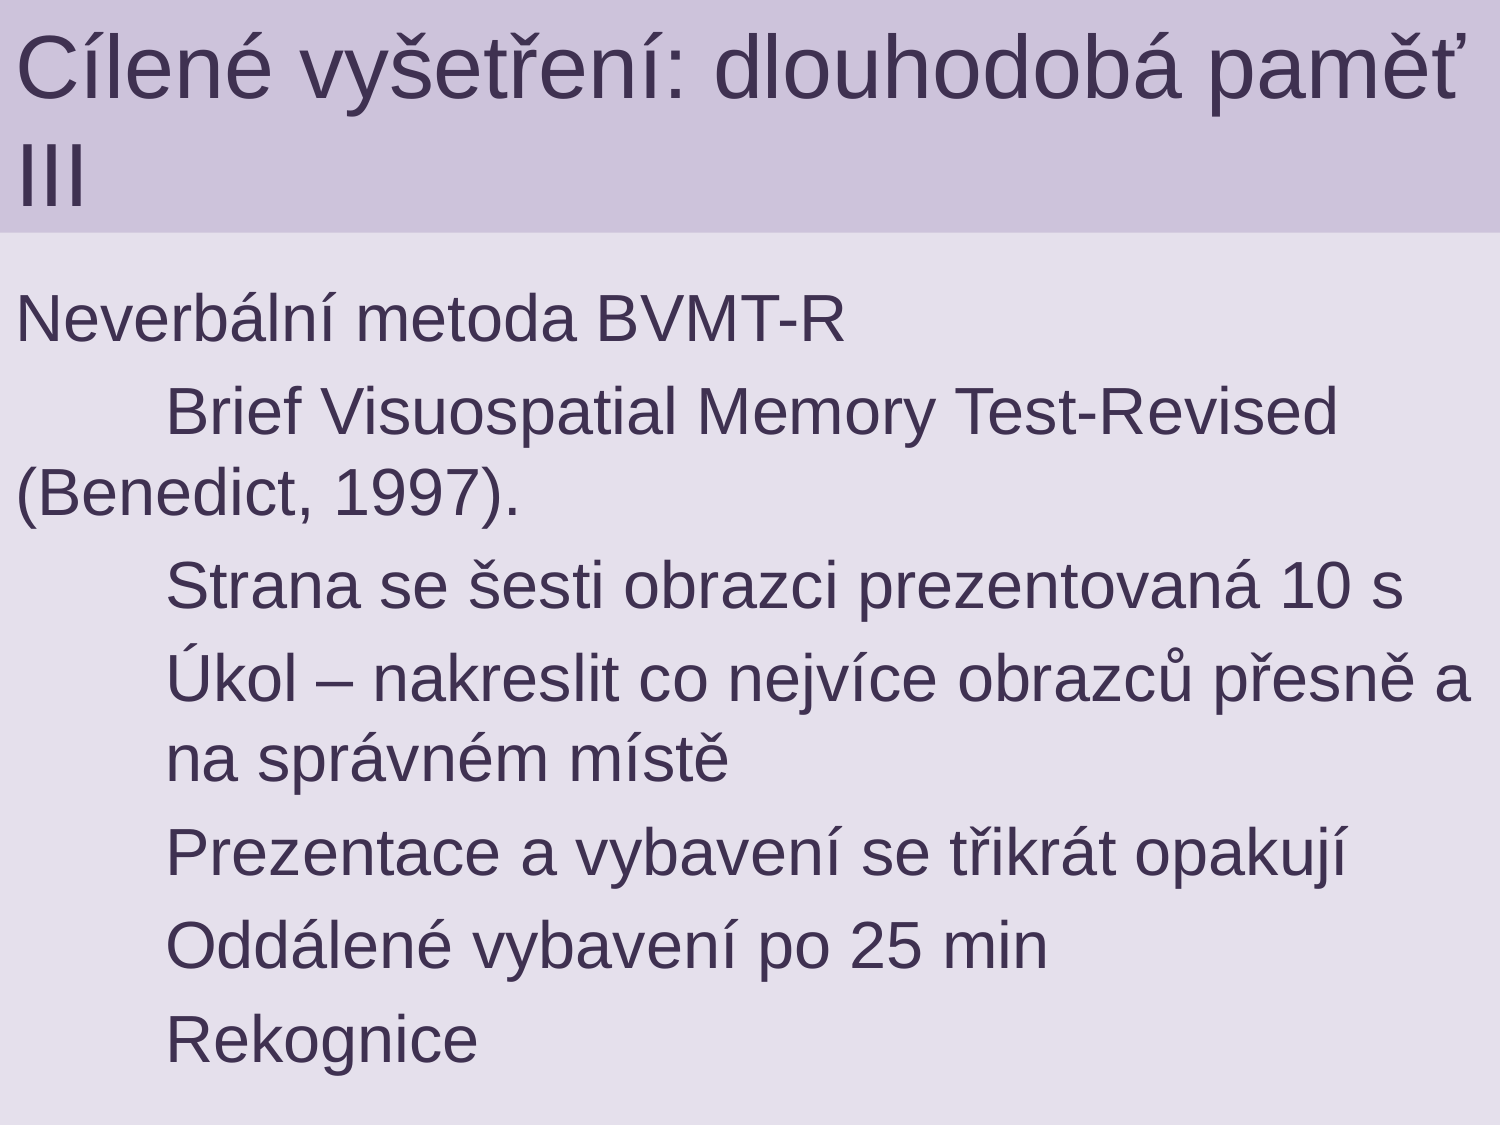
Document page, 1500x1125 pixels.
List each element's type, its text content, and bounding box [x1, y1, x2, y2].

list Neverbální metoda BVMT-R Brief Visuospatial Memory Test-Revised (Benedict, 1997). Strana se šesti obrazci prezentovaná 10 s Úkol – nakreslit co nejvíce obrazců přesně a na správném místě Prezentace a vybavení se třikrát opakují Oddálené vybavení po 25 min Rekognice [0, 267, 1500, 1125]
title Cílené vyšetření: dlouhodobá paměť III [0, 0, 1500, 233]
